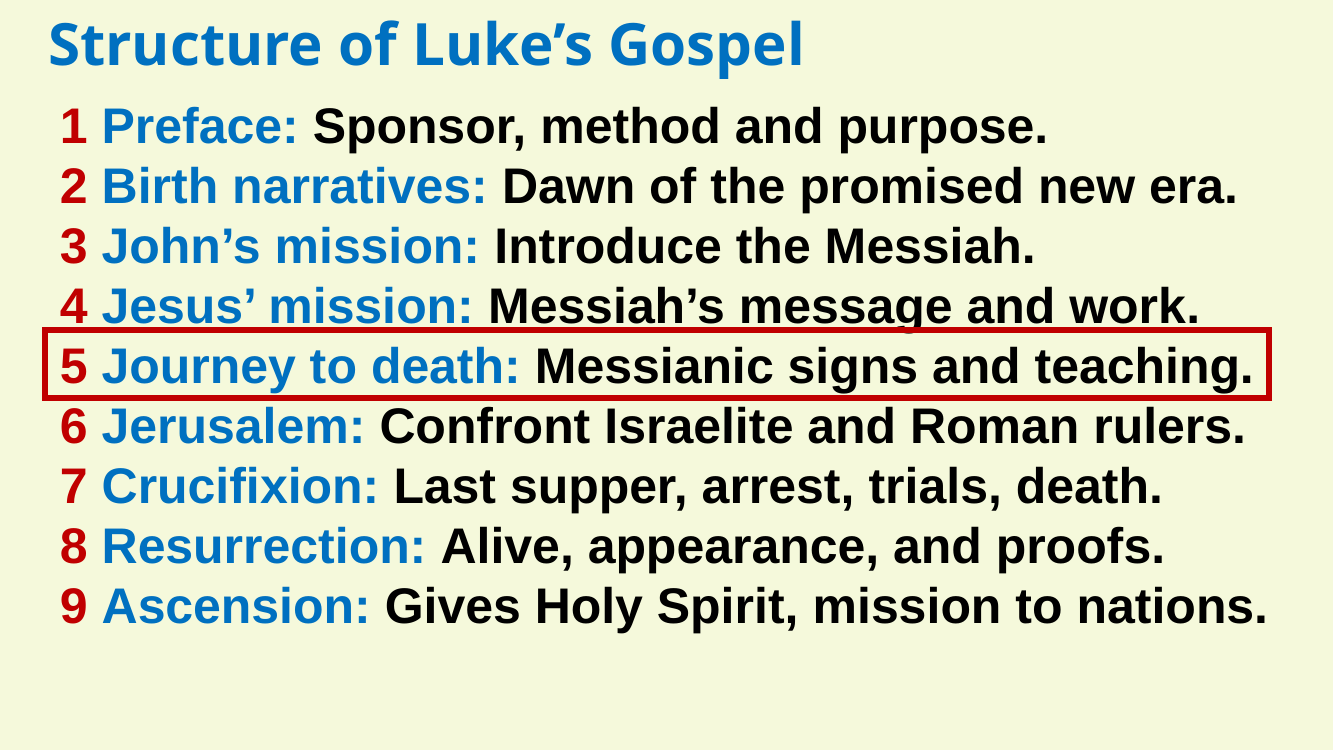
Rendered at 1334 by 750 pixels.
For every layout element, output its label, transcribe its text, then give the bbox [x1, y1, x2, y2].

text_box 1 Preface: Sponsor, method and purpose. 2 Birth narratives: Dawn of the promised new era. 3 John’s mission: Introduce the Messiah. 4 Jesus’ mission: Messiah’s message and work. 5 Journey to death: Messianic signs and teaching. 6 Jerusalem: Confront Israelite and Roman rulers. 7 Crucifixion: Last supper, arrest, trials, death. 8 Resurrection: Alive, appearance, and proofs. 9 Ascension: Gives Holy Spirit, mission to nations. [45, 85, 1322, 641]
text_box [43, 328, 1271, 400]
text_box Structure of Luke’s Gospel [33, 0, 960, 85]
